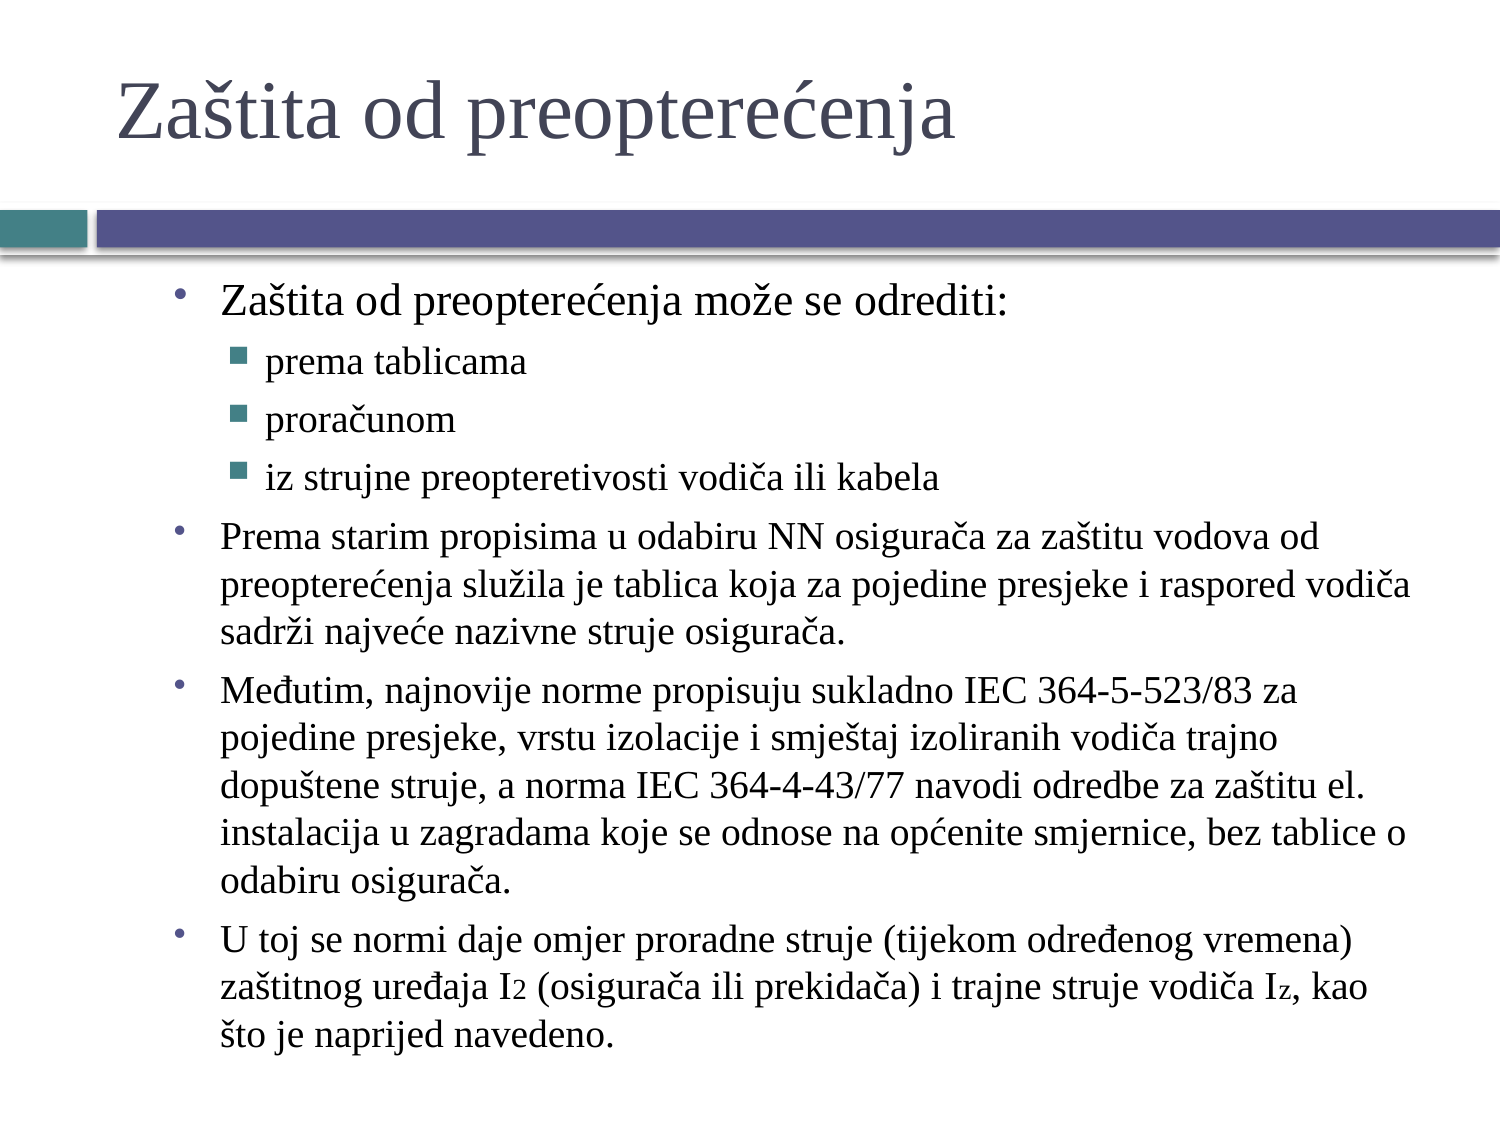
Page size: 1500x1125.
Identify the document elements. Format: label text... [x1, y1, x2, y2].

title Zaštita od preopterećenja [100, 45, 1438, 164]
list Zaštita od preopterećenja može se odrediti: prema tablicama proračunom iz strujne preopteretivosti vodiča ili kabela Prema starim propisima u odabiru NN osigurača za zaštitu vodova od preopterećenja služila je tablica koja za pojedine presjeke i raspored vodiča sadrži najveće nazivne struje osigurača. Međutim, najnovije norme propisuju sukladno IEC 364-5-523/83 za pojedine presjeke, vrstu izolacije i smještaj izoliranih vodiča trajno dopuštene struje, a norma IEC 364-4-43/77 navodi odredbe za zaštitu el. instalacija u zagradama koje se odnose na općenite smjernice, bez tablice o odabiru osigurača. U toj se normi daje omjer proradne struje (tijekom određenog vremena) zaštitnog uređaja I2 (osigurača ili prekidača) i trajne struje vodiča Iz, kao što je naprijed navedeno. [100, 262, 1438, 1067]
